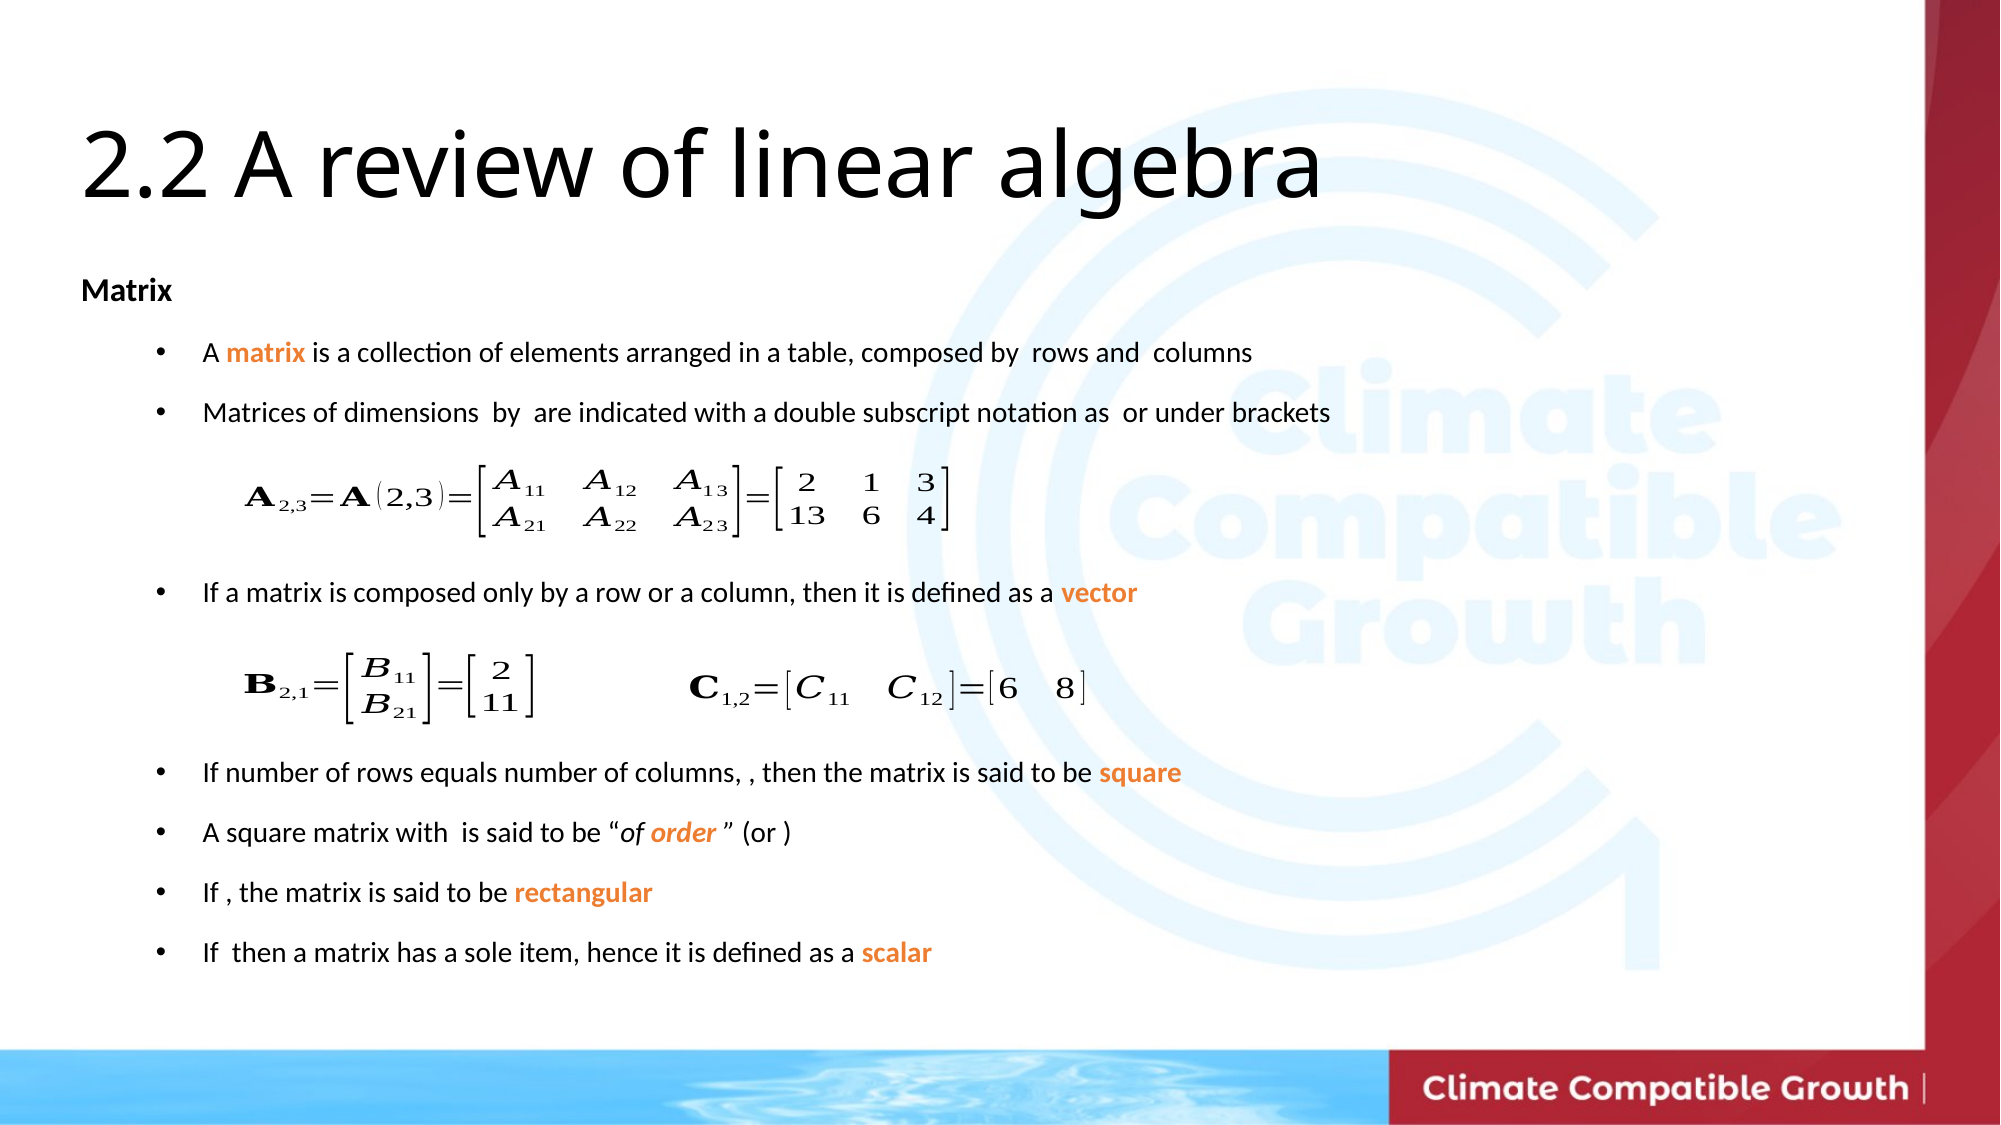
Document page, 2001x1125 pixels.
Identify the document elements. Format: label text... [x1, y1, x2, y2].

picture [0, 0, 2000, 1125]
text_box 2.2 A review of linear algebra [65, 0, 1401, 226]
